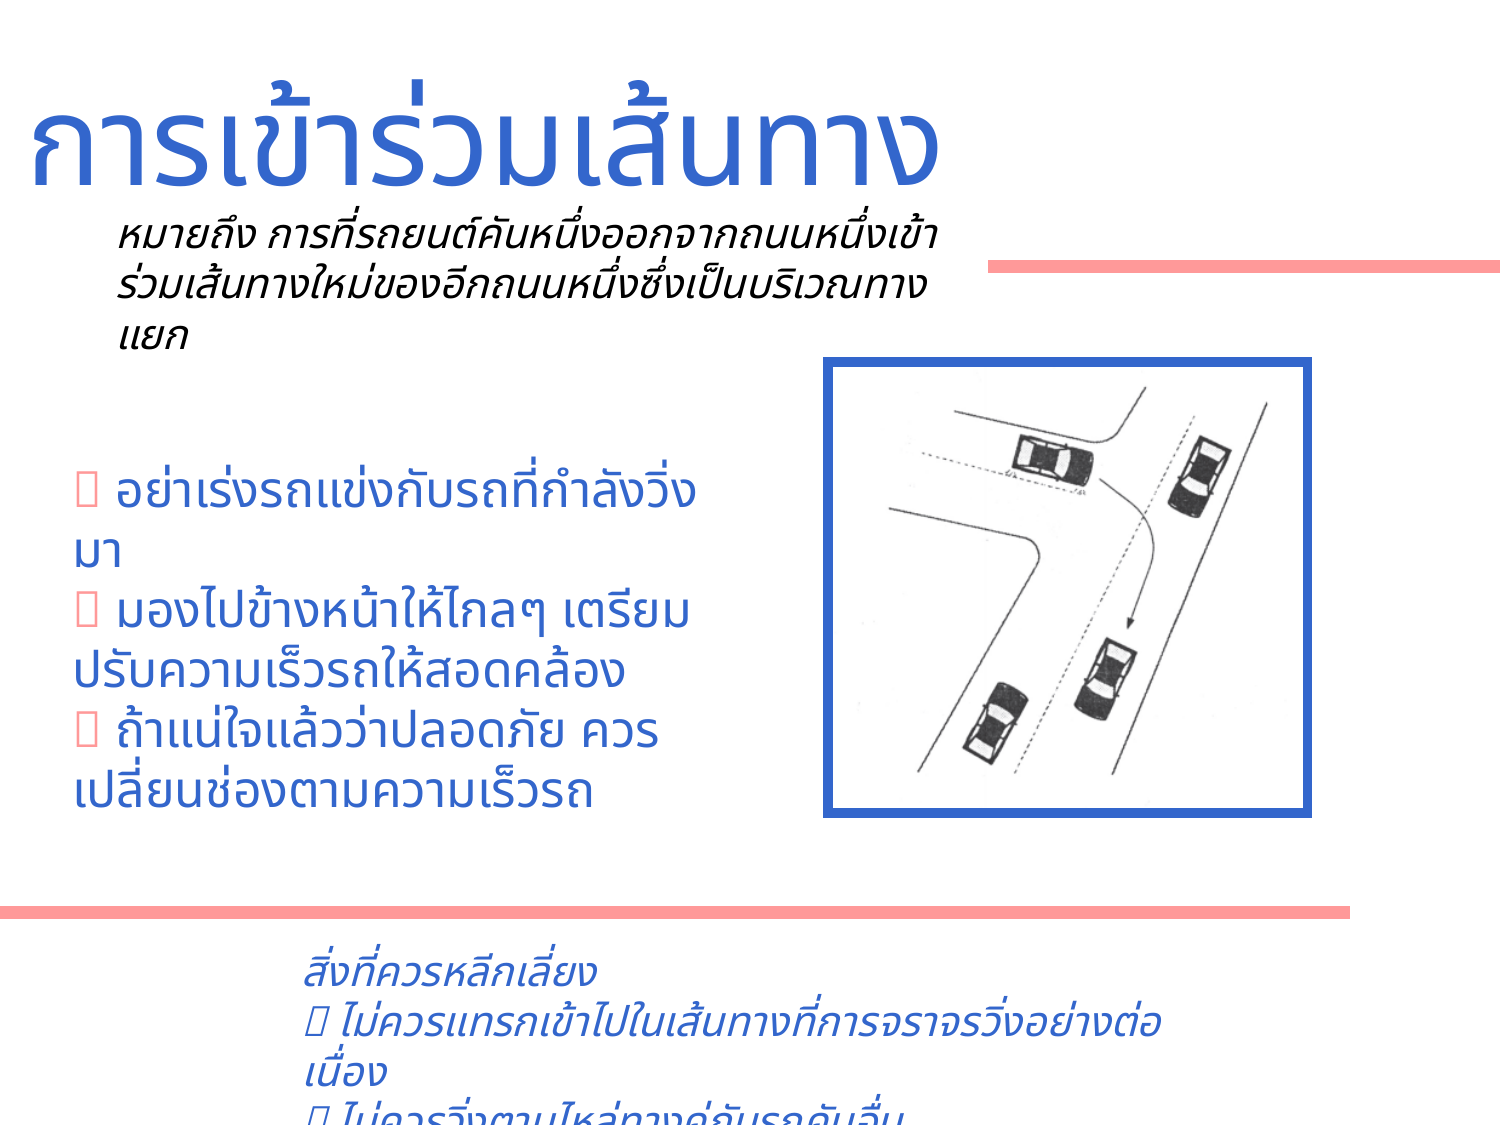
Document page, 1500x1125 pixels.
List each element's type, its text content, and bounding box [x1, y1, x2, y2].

text_box สิ่งที่ควรหลีกเลี่ยง  ไม่ควรแทรกเข้าไปในเส้นทางที่การจราจรวิ่งอย่างต่อเนื่อง  ไม่ควรวิ่งตามไหล่ทางคู่กับรถคันอื่น [287, 937, 1213, 1125]
text_box หมายถึง การที่รถยนต์คันหนึ่งออกจากถนนหนึ่งเข้าร่วมเส้นทางใหม่ของอีกถนนหนึ่งซึ่งเป็นบริเวณทางแยก [100, 199, 989, 415]
text_box การเข้าร่วมเส้นทาง [11, 53, 960, 219]
picture [832, 366, 1304, 809]
text_box  อย่าเร่งรถแข่งกับรถที่กำลังวิ่งมา  มองไปข้างหน้าให้ไกลๆ เตรียมปรับความเร็วรถให้สอดคล้อง  ถ้าแน่ใจแล้วว่าปลอดภัย ควรเปลี่ยนช่องตามความเร็วรถ [57, 449, 750, 825]
